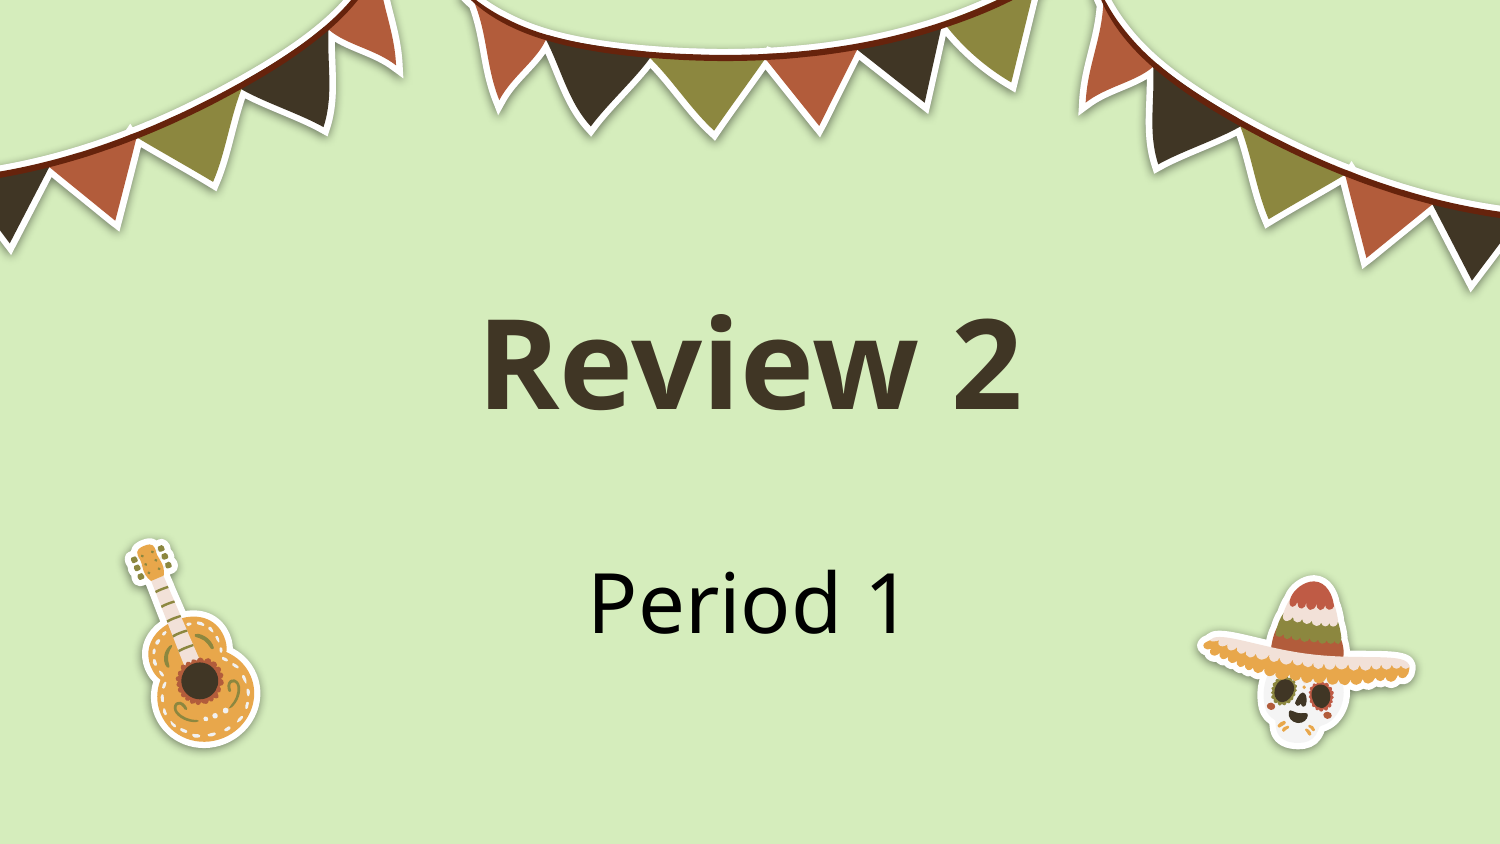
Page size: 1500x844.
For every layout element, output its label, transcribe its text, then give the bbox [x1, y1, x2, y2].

list Period 1 [288, 534, 1212, 652]
title Review 2 [288, 191, 1212, 527]
